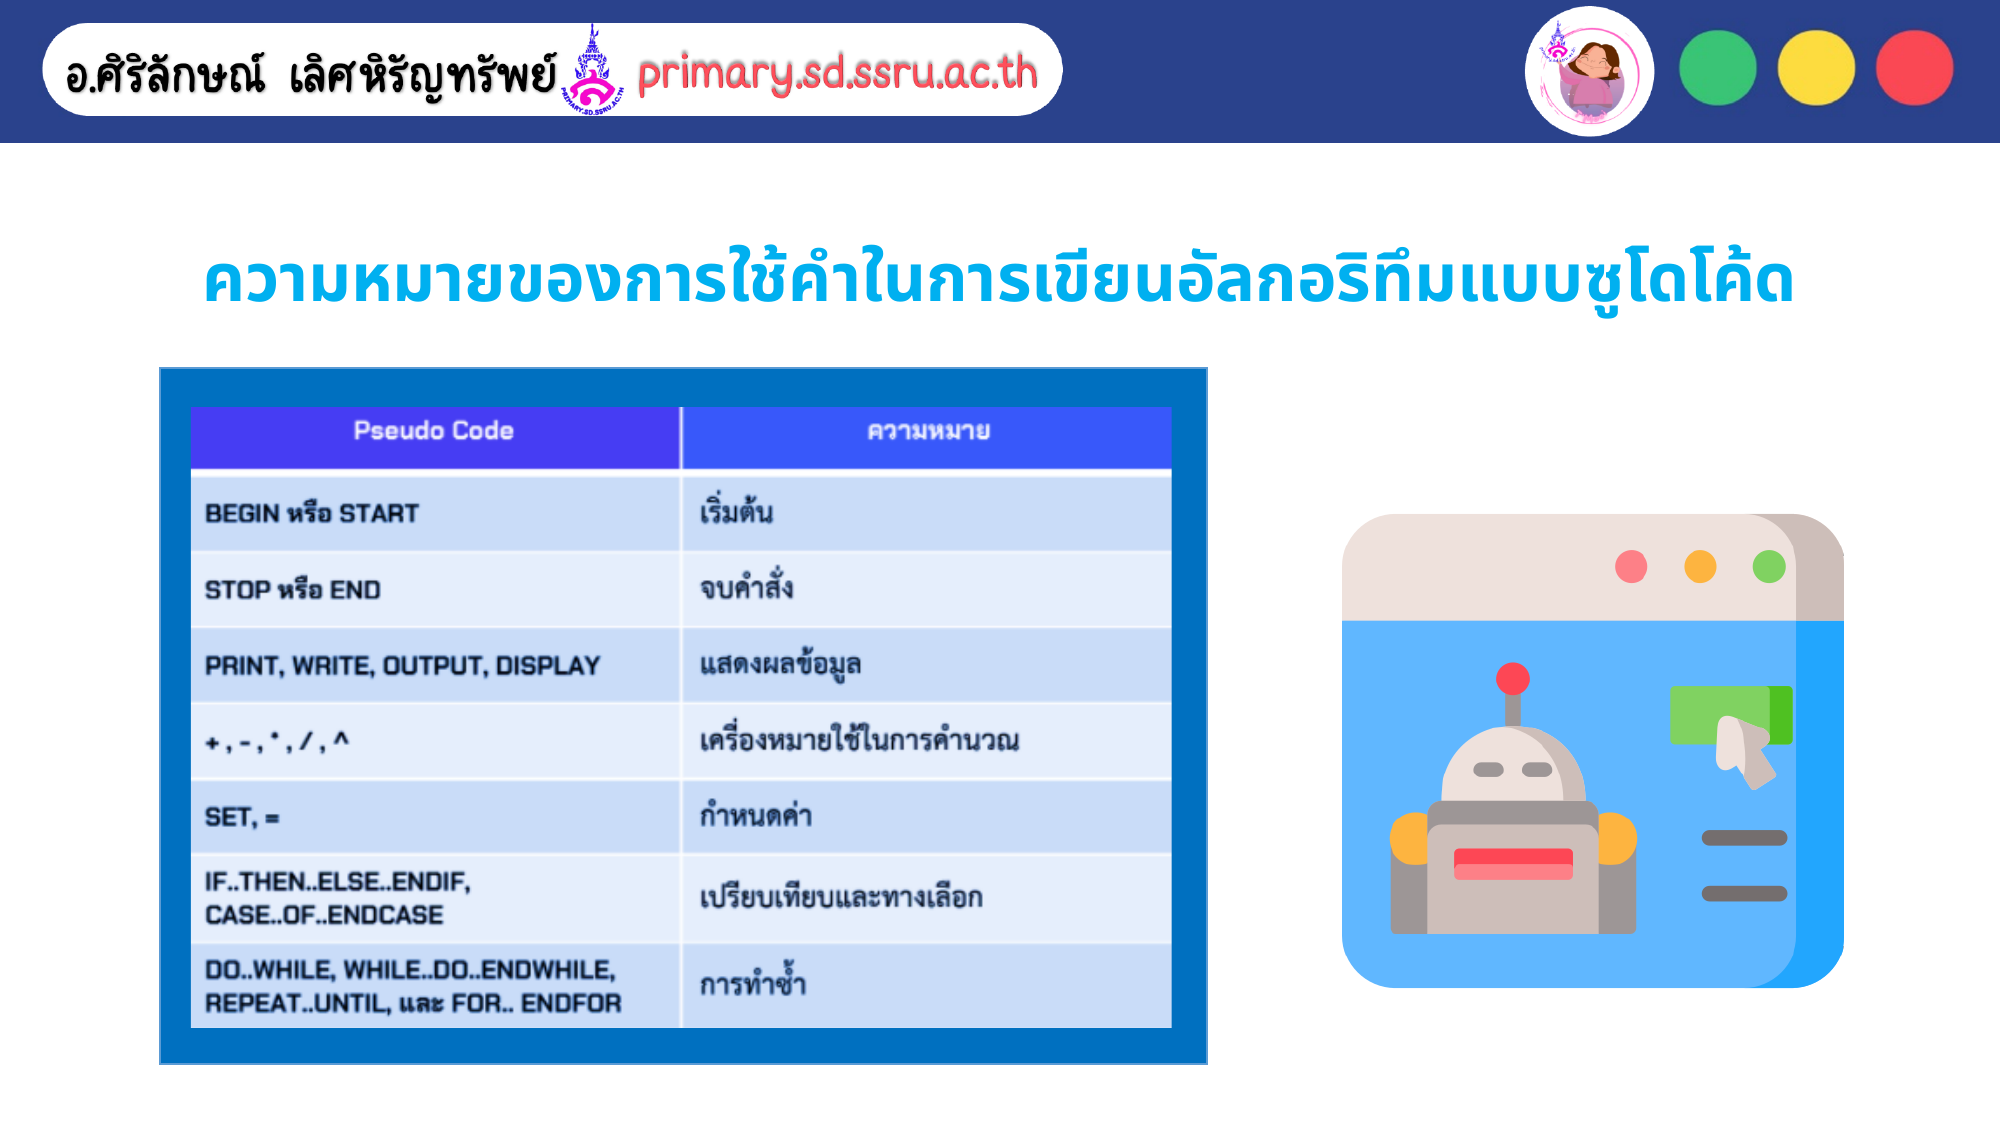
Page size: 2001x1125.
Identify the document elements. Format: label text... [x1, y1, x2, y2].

picture [0, 0, 2000, 143]
picture [1342, 500, 1844, 1001]
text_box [159, 367, 1208, 1065]
text_box ความหมายของการใช้คำในการเขียนอัลกอริทึมแบบซูโดโค้ด [0, 227, 2000, 323]
